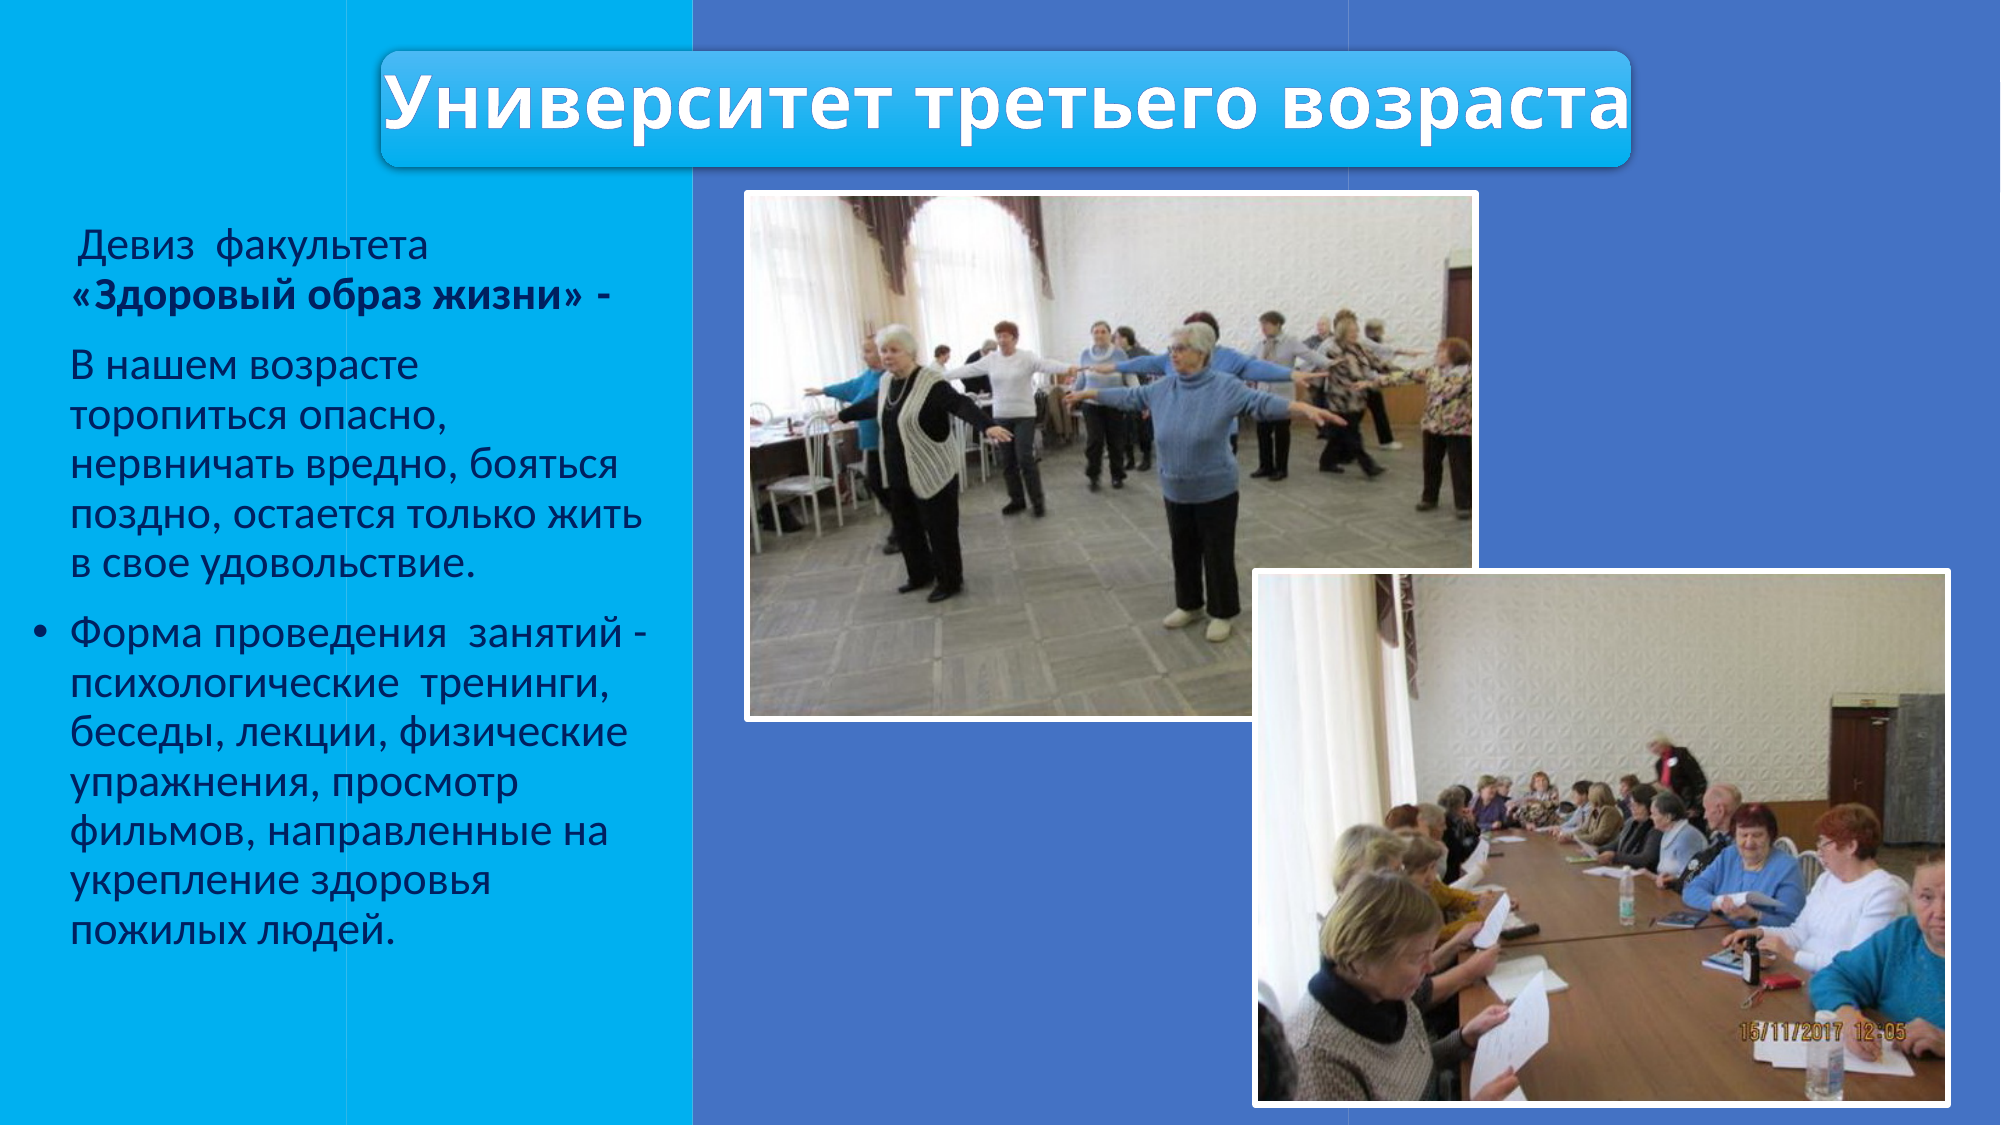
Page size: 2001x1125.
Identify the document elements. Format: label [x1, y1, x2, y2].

text_box [693, 0, 2000, 1125]
text_box [0, 0, 693, 1125]
picture [750, 196, 1945, 1102]
text_box [354, 47, 1662, 167]
